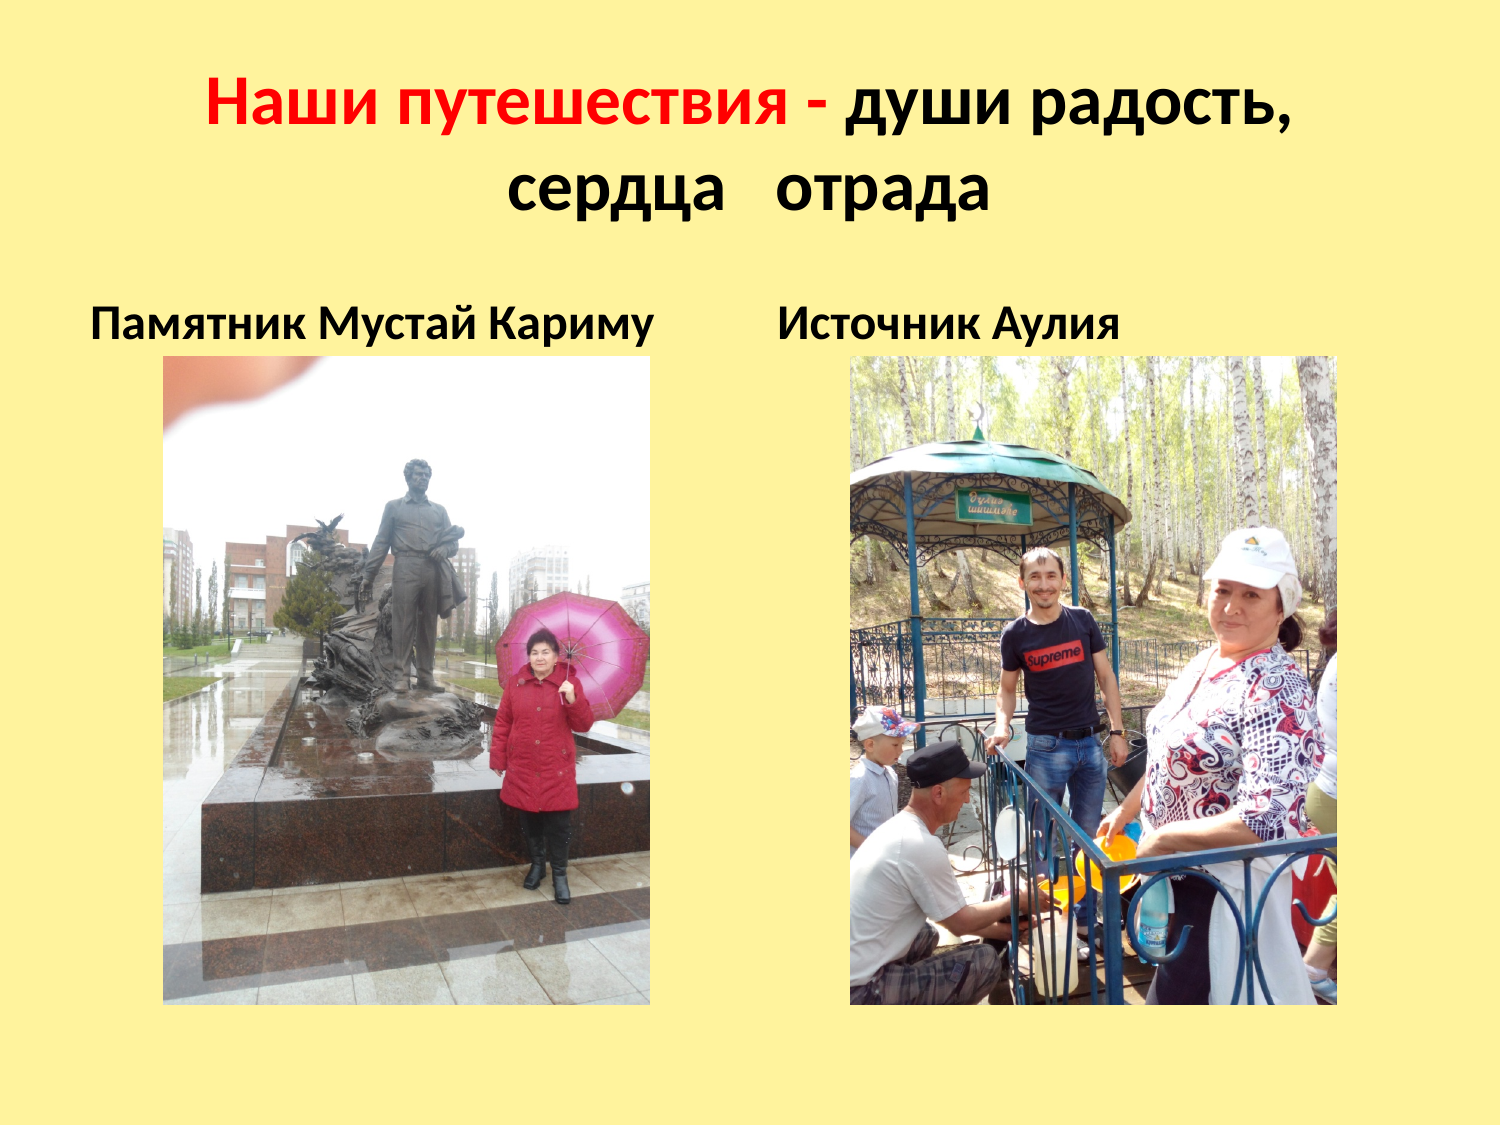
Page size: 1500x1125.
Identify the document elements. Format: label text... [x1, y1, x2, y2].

list Источник Аулия [761, 251, 1425, 357]
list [850, 356, 1337, 1006]
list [162, 356, 650, 1006]
title Наши путешествия - души радость, сердца отрада [75, 45, 1425, 233]
list Памятник Мустай Кариму [75, 251, 738, 357]
